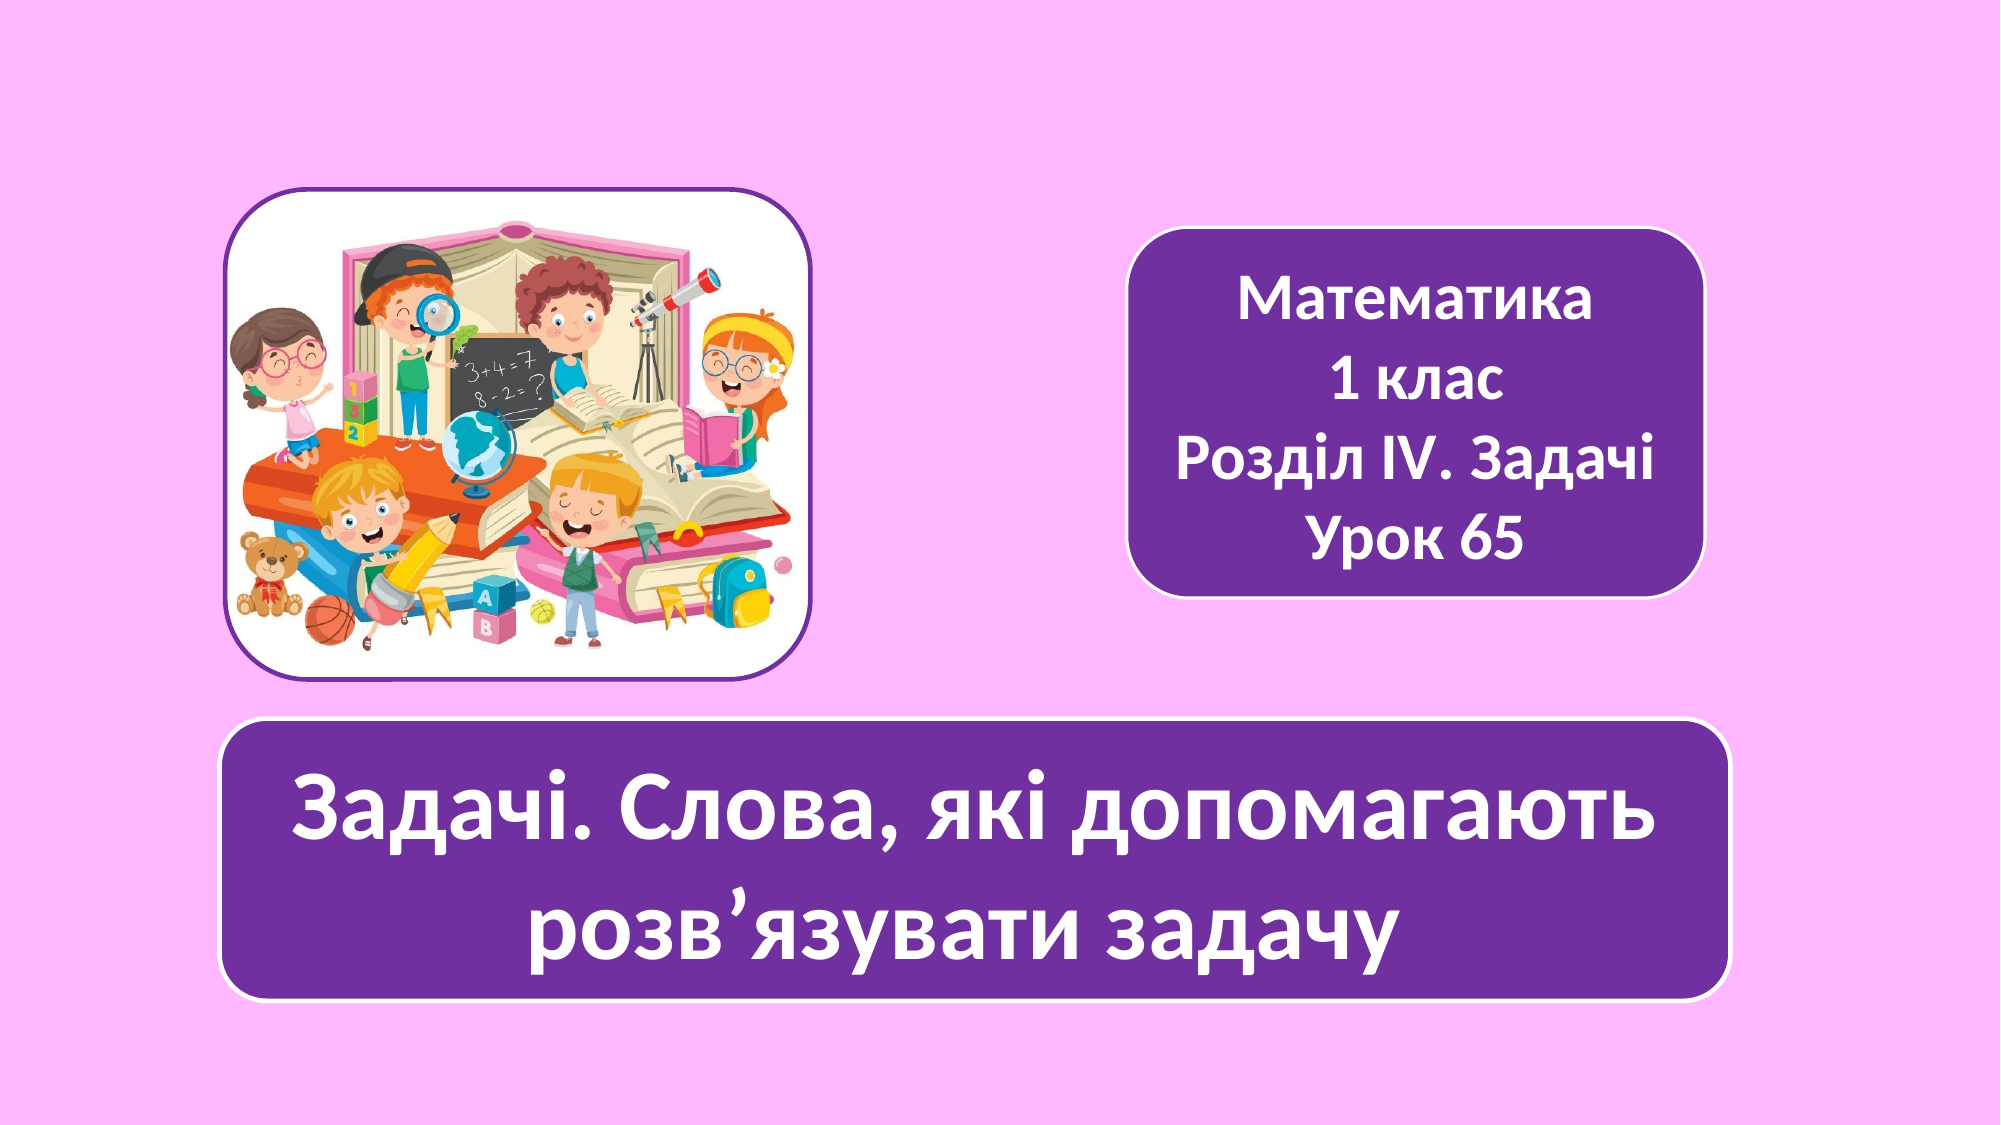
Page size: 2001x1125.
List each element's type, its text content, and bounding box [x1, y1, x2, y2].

picture [225, 189, 811, 680]
text_box Задачі. Слова, які допомагають розв’язувати задачу [219, 718, 1731, 1001]
text_box Математика 1 клас Розділ ІV. Задачі Урок 65 [1125, 226, 1707, 600]
